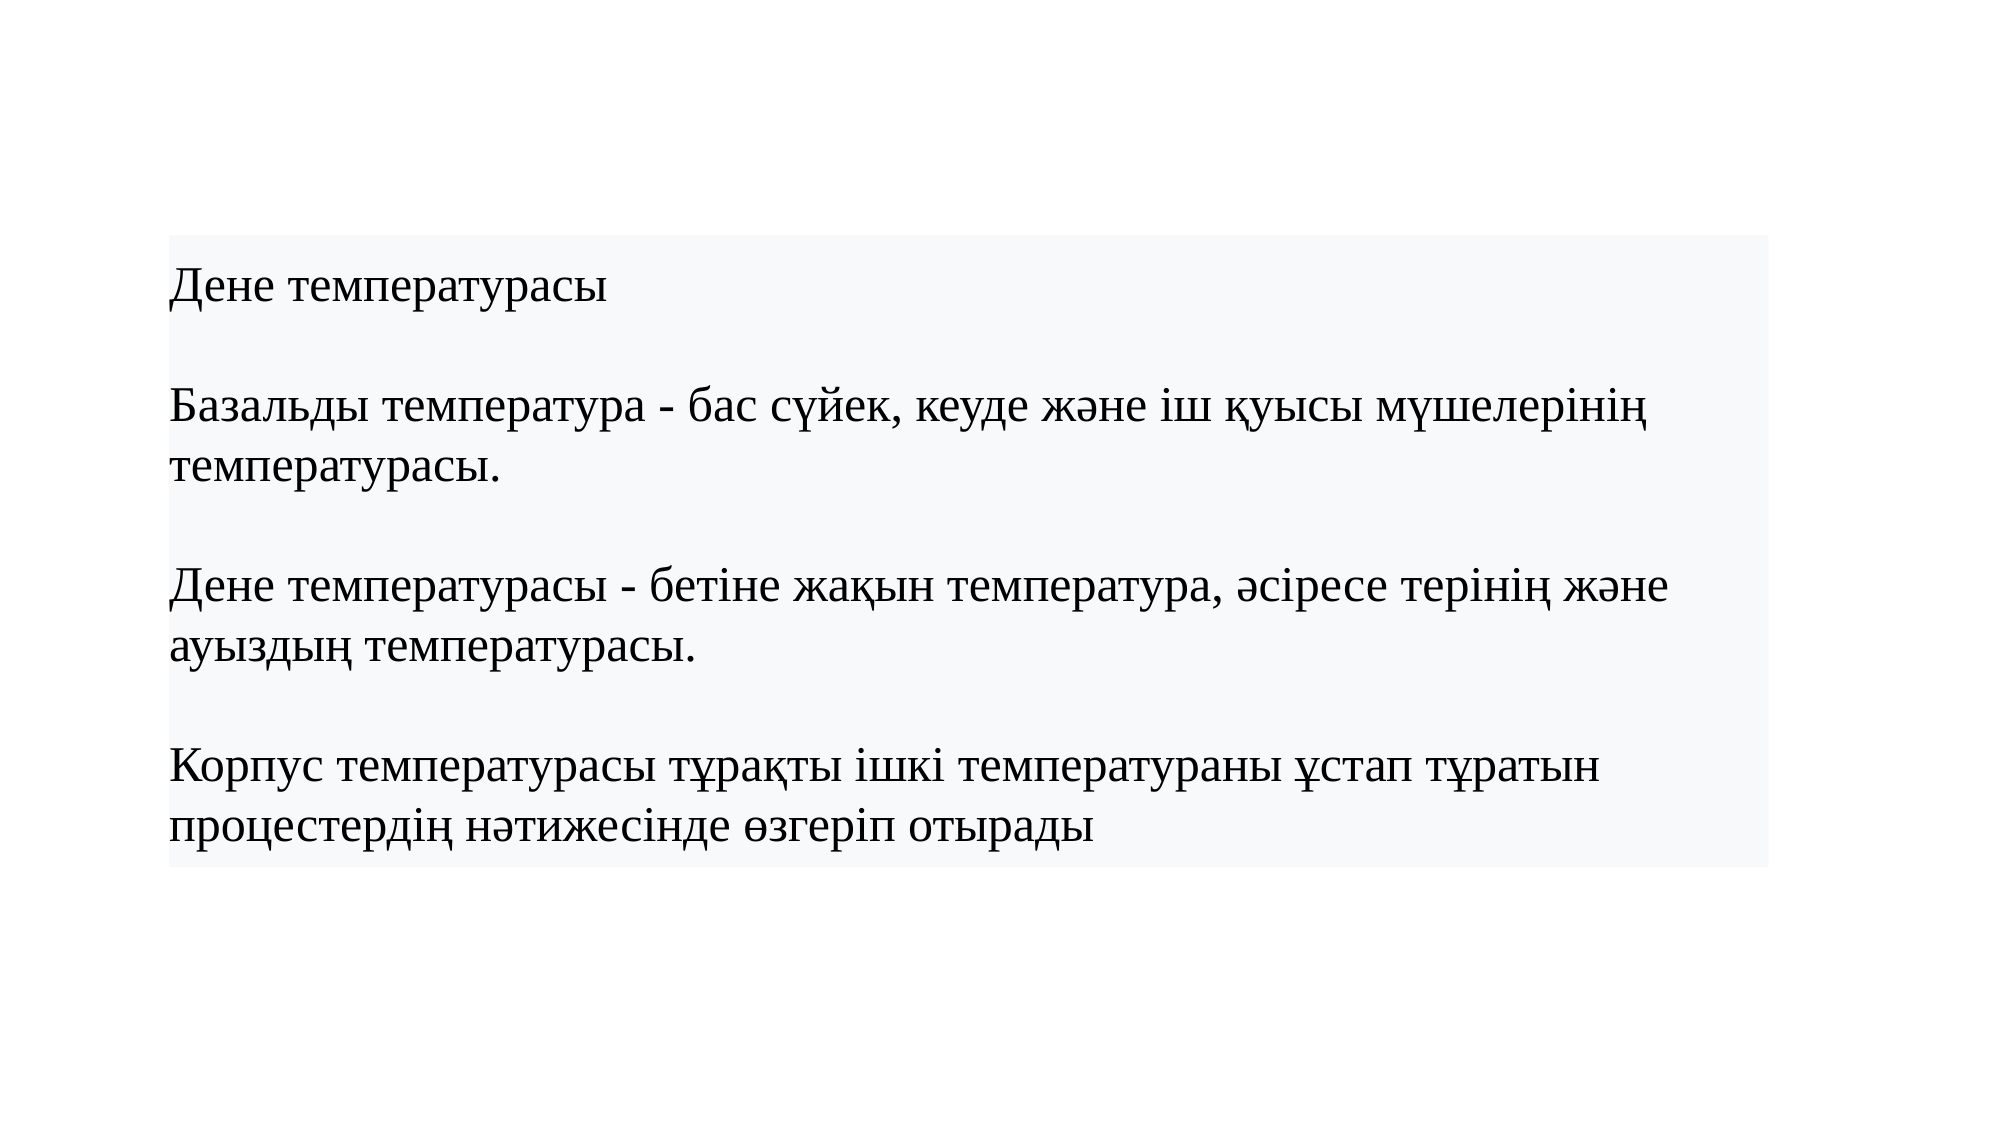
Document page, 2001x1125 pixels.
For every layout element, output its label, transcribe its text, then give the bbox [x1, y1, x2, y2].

list Дене температурасы Базальды температура - бас сүйек, кеуде және іш қуысы мүшелерінің температурасы. Дене температурасы - бетіне жақын температура, әсіресе терінің және ауыздың температурасы. Корпус температурасы тұрақты ішкі температураны ұстап тұратын процестердің нәтижесінде өзгеріп отырады [169, 235, 1769, 868]
